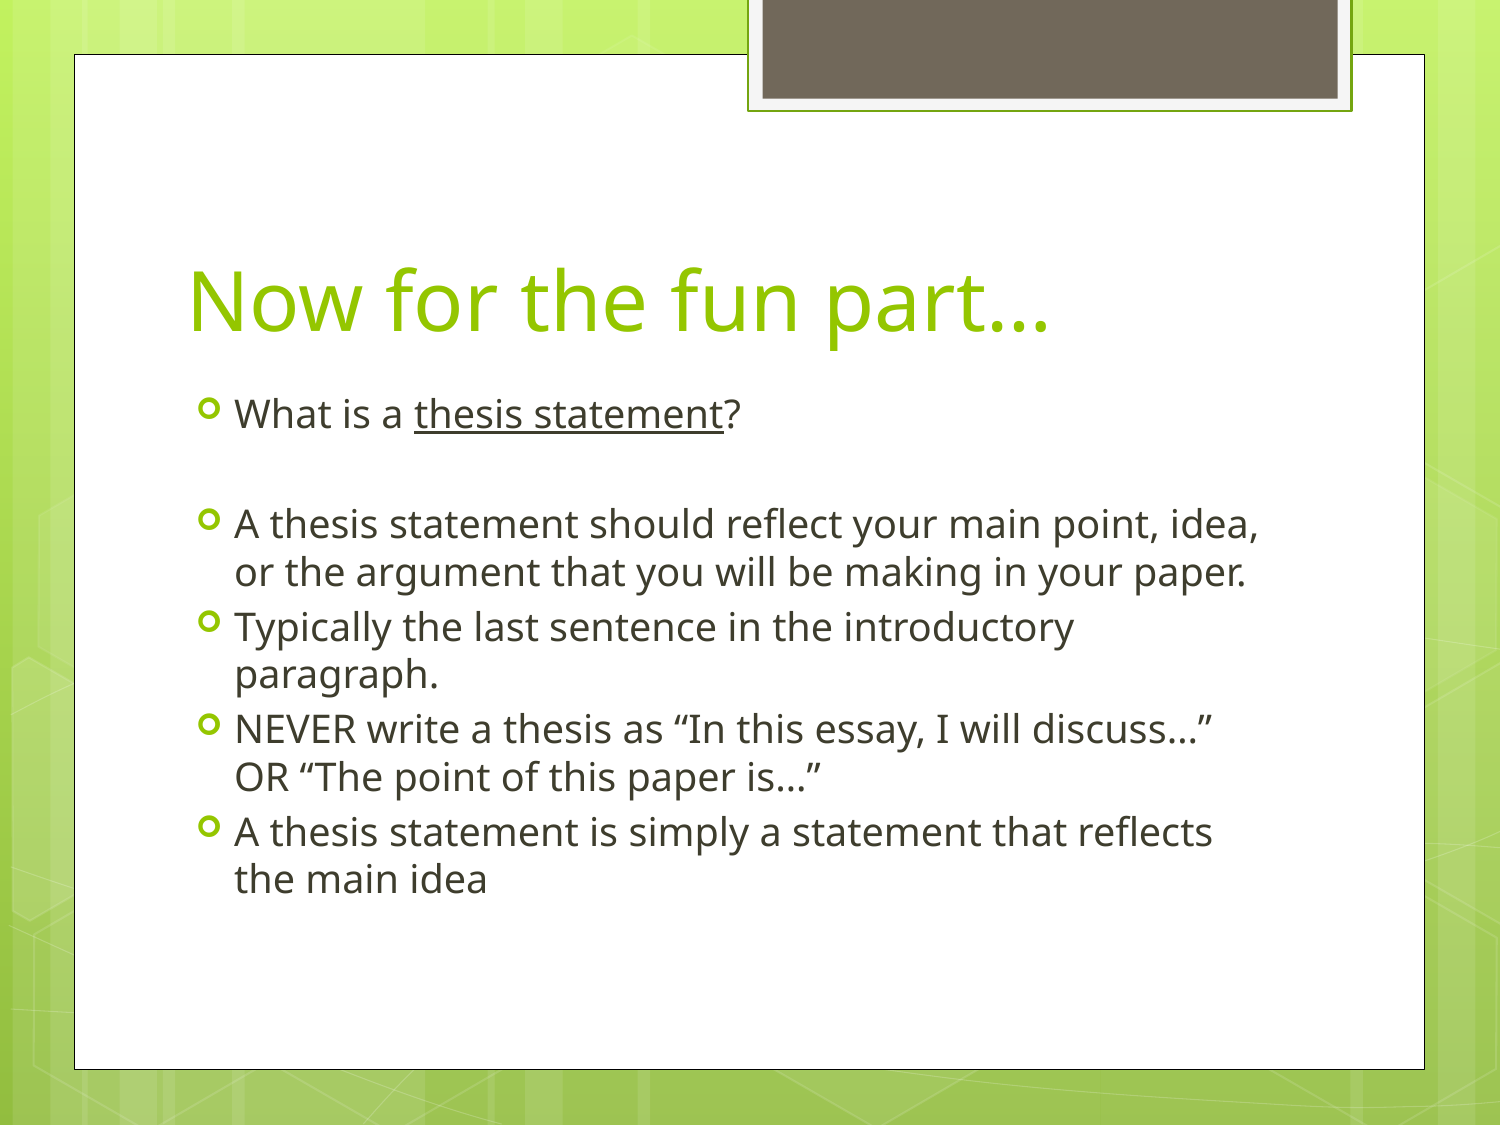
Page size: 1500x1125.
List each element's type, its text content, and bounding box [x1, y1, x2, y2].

title Now for the fun part… [171, 168, 1324, 357]
list What is a thesis statement? A thesis statement should reflect your main point, idea, or the argument that you will be making in your paper. Typically the last sentence in the introductory paragraph. NEVER write a thesis as “In this essay, I will discuss…” OR “The point of this paper is…” A thesis statement is simply a statement that reflects the main idea [171, 381, 1283, 957]
